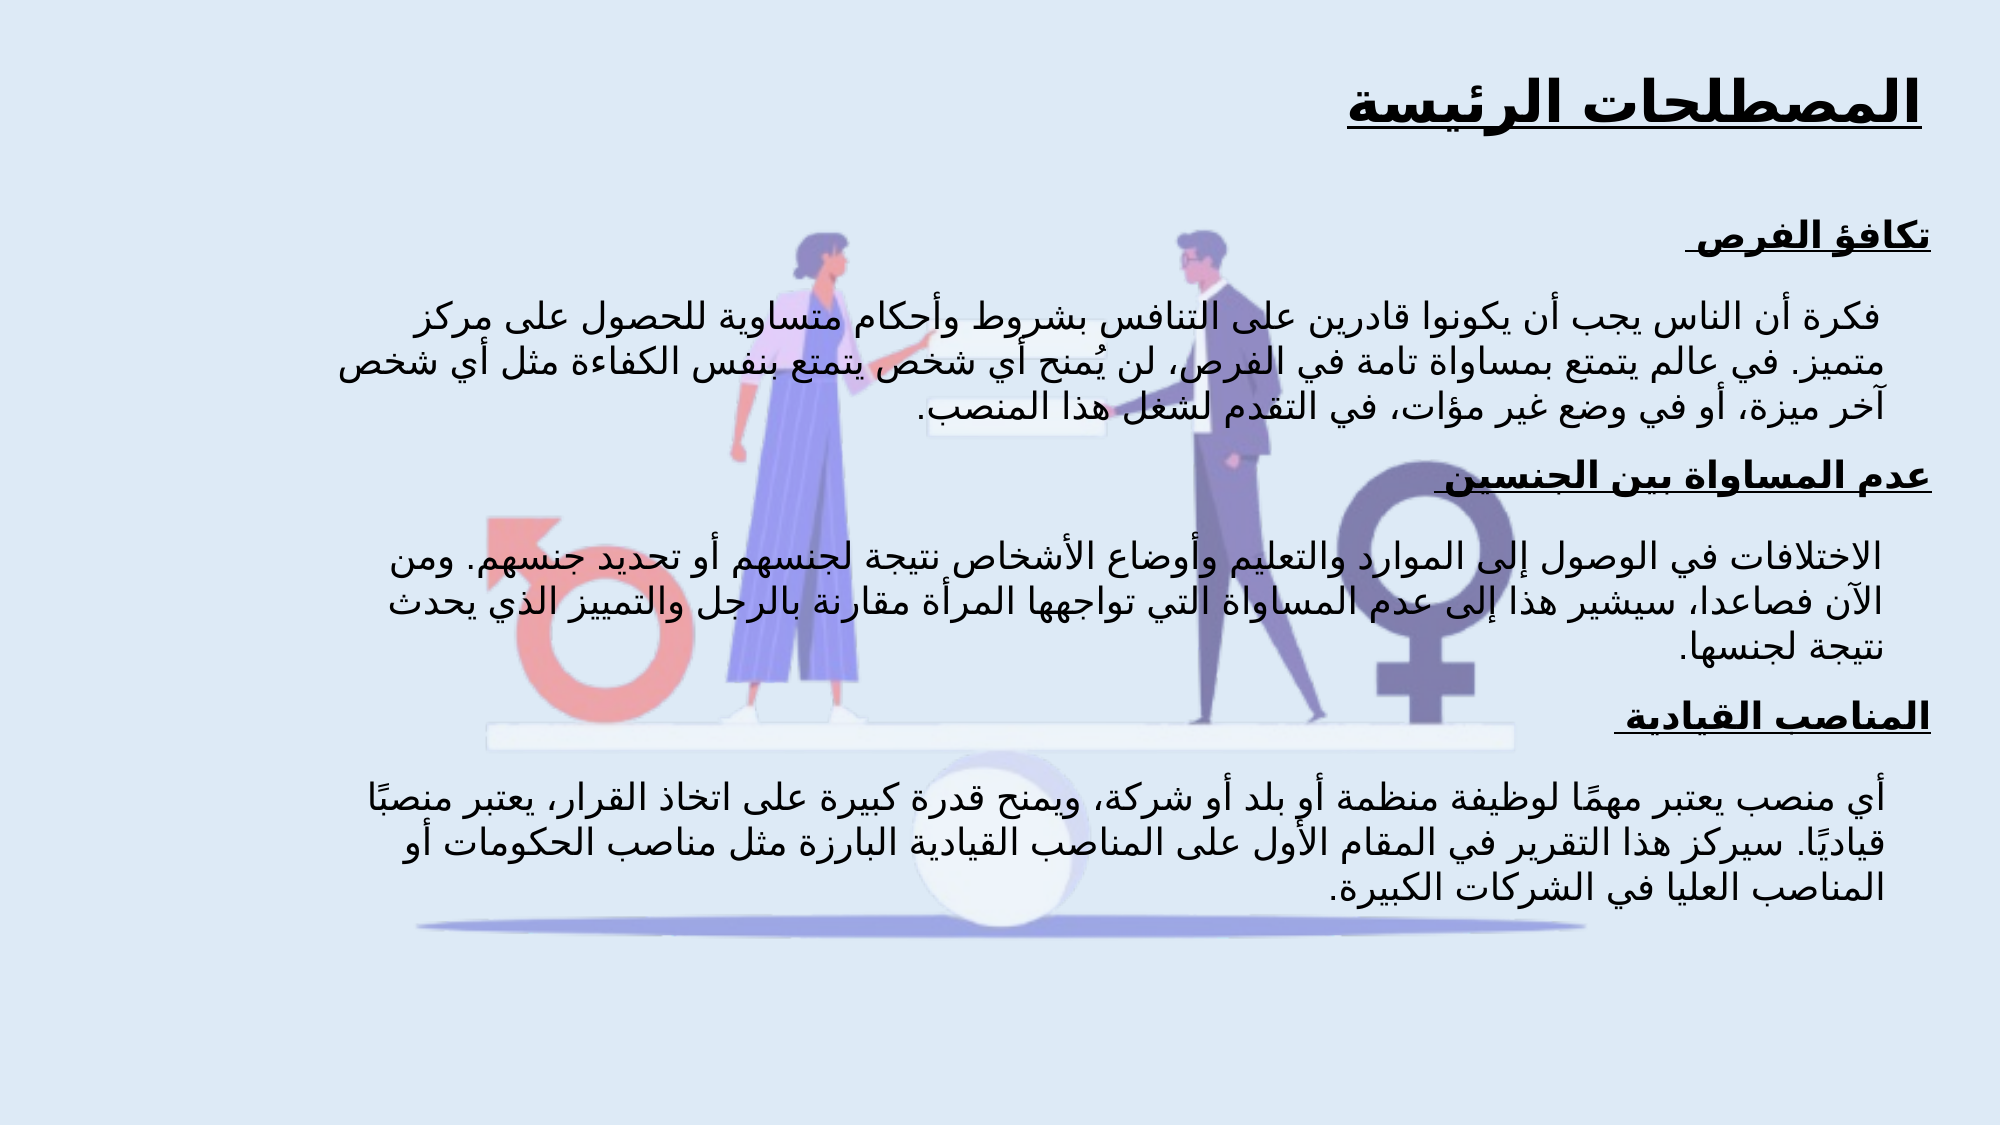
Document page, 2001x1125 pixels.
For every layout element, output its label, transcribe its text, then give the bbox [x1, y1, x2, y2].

picture [220, 123, 1780, 1002]
text_box المصطلحات الرئيسة [1050, 49, 1938, 150]
text_box تكافؤ الفرص فكرة أن الناس يجب أن يكونوا قادرين على التنافس بشروط وأحكام متساوية للحصول على مركز متميز. في عالم يتمتع بمساواة تامة في الفرص، لن يُمنح أي شخص يتمتع بنفس الكفاءة مثل أي شخص آخر ميزة، أو في وضع غير مؤات، في التقدم لشغل هذا المنصب. عدم المساواة بين الجنسين الاختلافات في الوصول إلى الموارد والتعليم وأوضاع الأشخاص نتيجة لجنسهم أو تحديد جنسهم. ومن الآن فصاعدا، سيشير هذا إلى عدم المساواة التي تواجهها المرأة مقارنة بالرجل والتمييز الذي يحدث نتيجة لجنسها. المناصب القيادية أي منصب يعتبر مهمًا لوظيفة منظمة أو بلد أو شركة، ويمنح قدرة كبيرة على اتخاذ القرار، يعتبر منصبًا قياديًا. سيركز هذا التقرير في المقام الأول على المناصب القيادية البارزة مثل مناصب الحكومات أو المناصب العليا في الشركات الكبيرة. [1784, 203, 1961, 1006]
